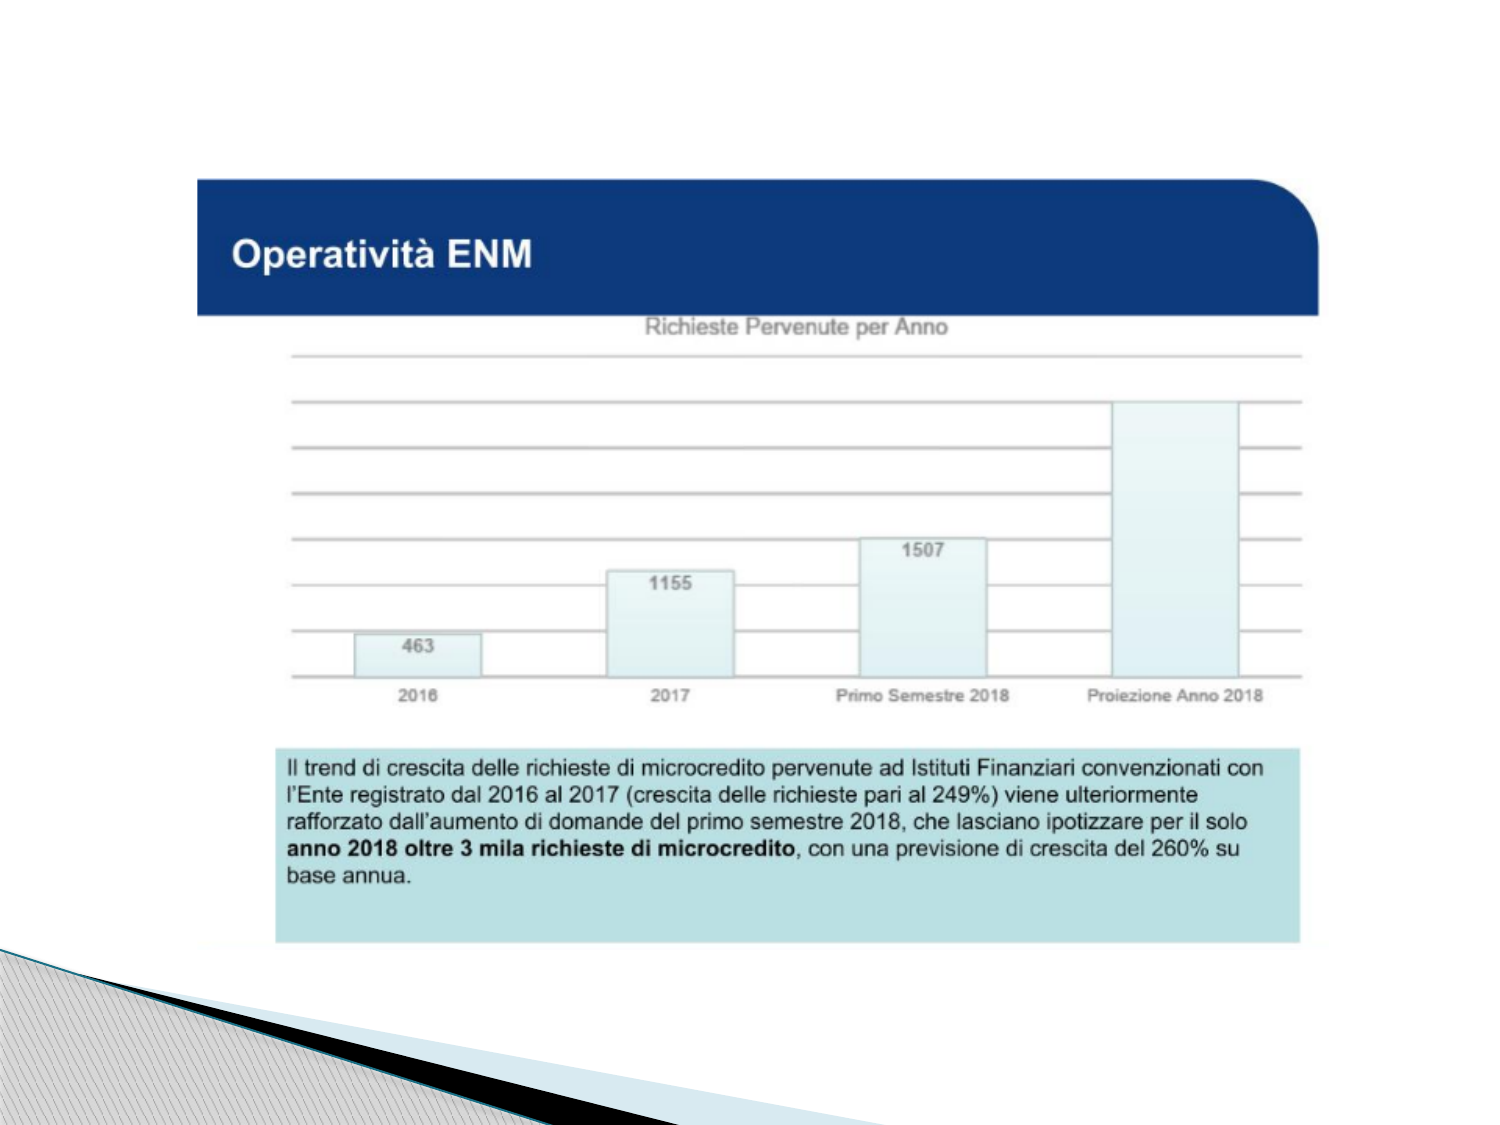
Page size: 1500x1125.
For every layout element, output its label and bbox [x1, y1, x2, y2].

picture [170, 174, 1330, 951]
